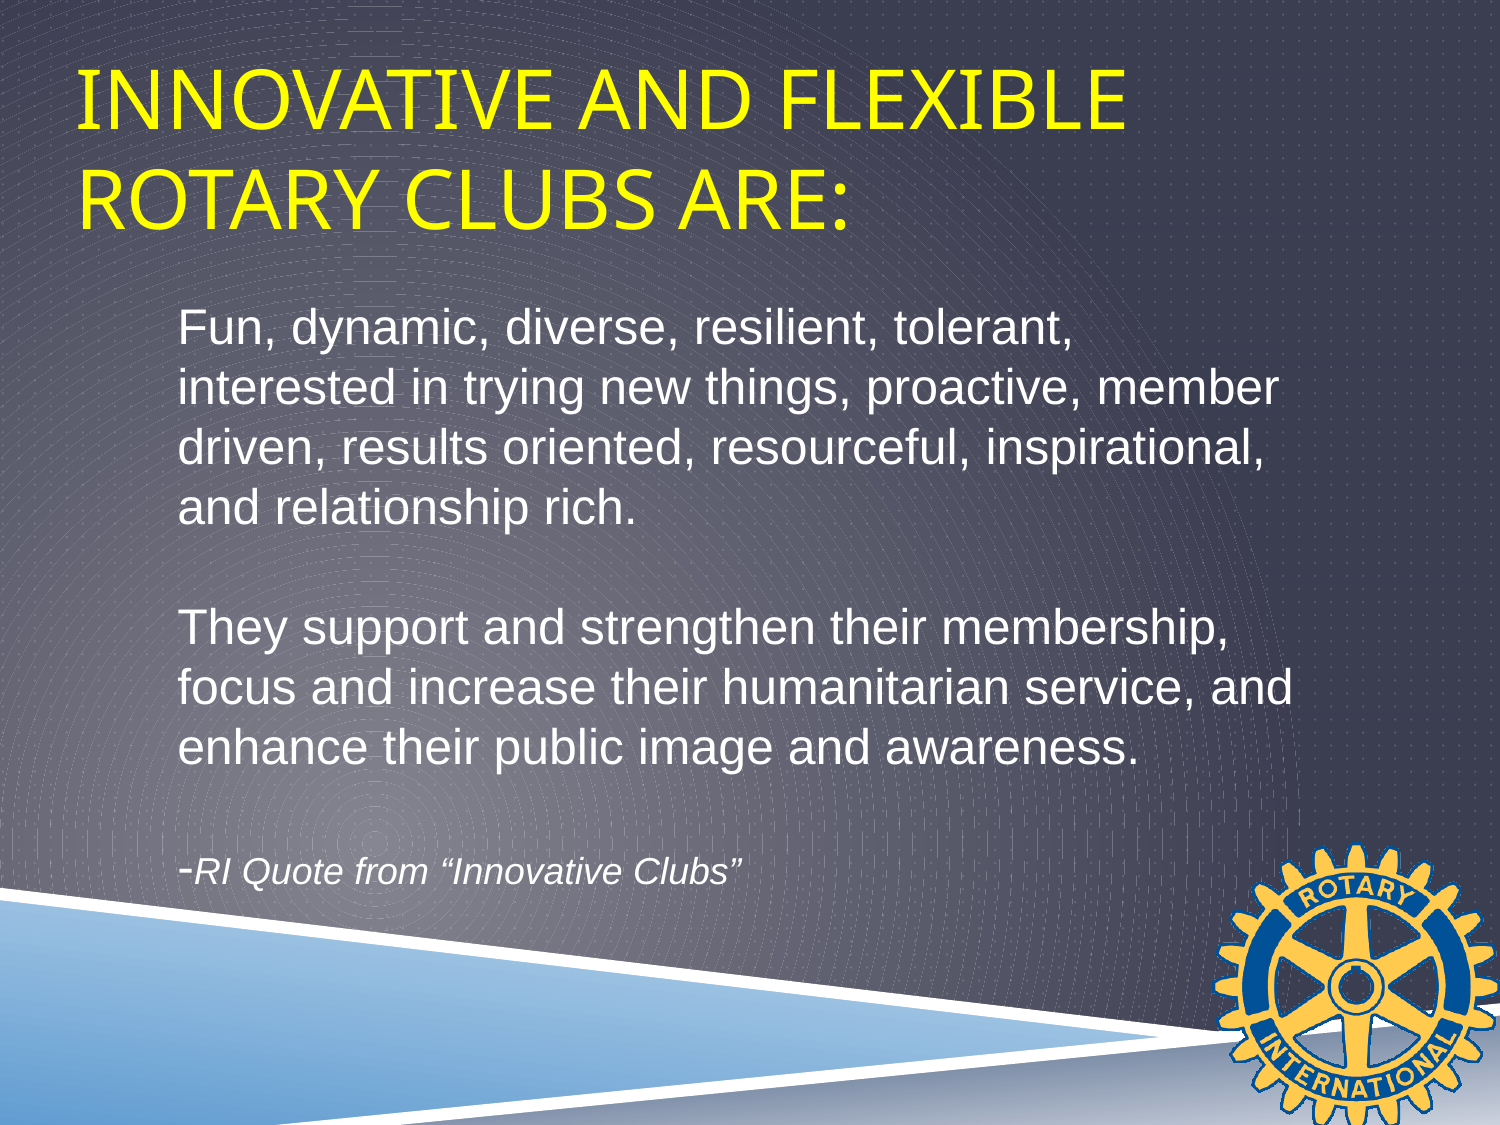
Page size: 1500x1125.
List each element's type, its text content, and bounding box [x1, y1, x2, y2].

picture [1212, 842, 1500, 1125]
title Innovative and Flexible Rotary clubs are: [75, 37, 1263, 255]
text_box Fun, dynamic, diverse, resilient, tolerant, interested in trying new things, proactive, member driven, results oriented, resourceful, inspirational, and relationship rich. They support and strengthen their membership, focus and increase their humanitarian service, and enhance their public image and awareness. -RI Quote from “Innovative Clubs” [162, 287, 1325, 903]
